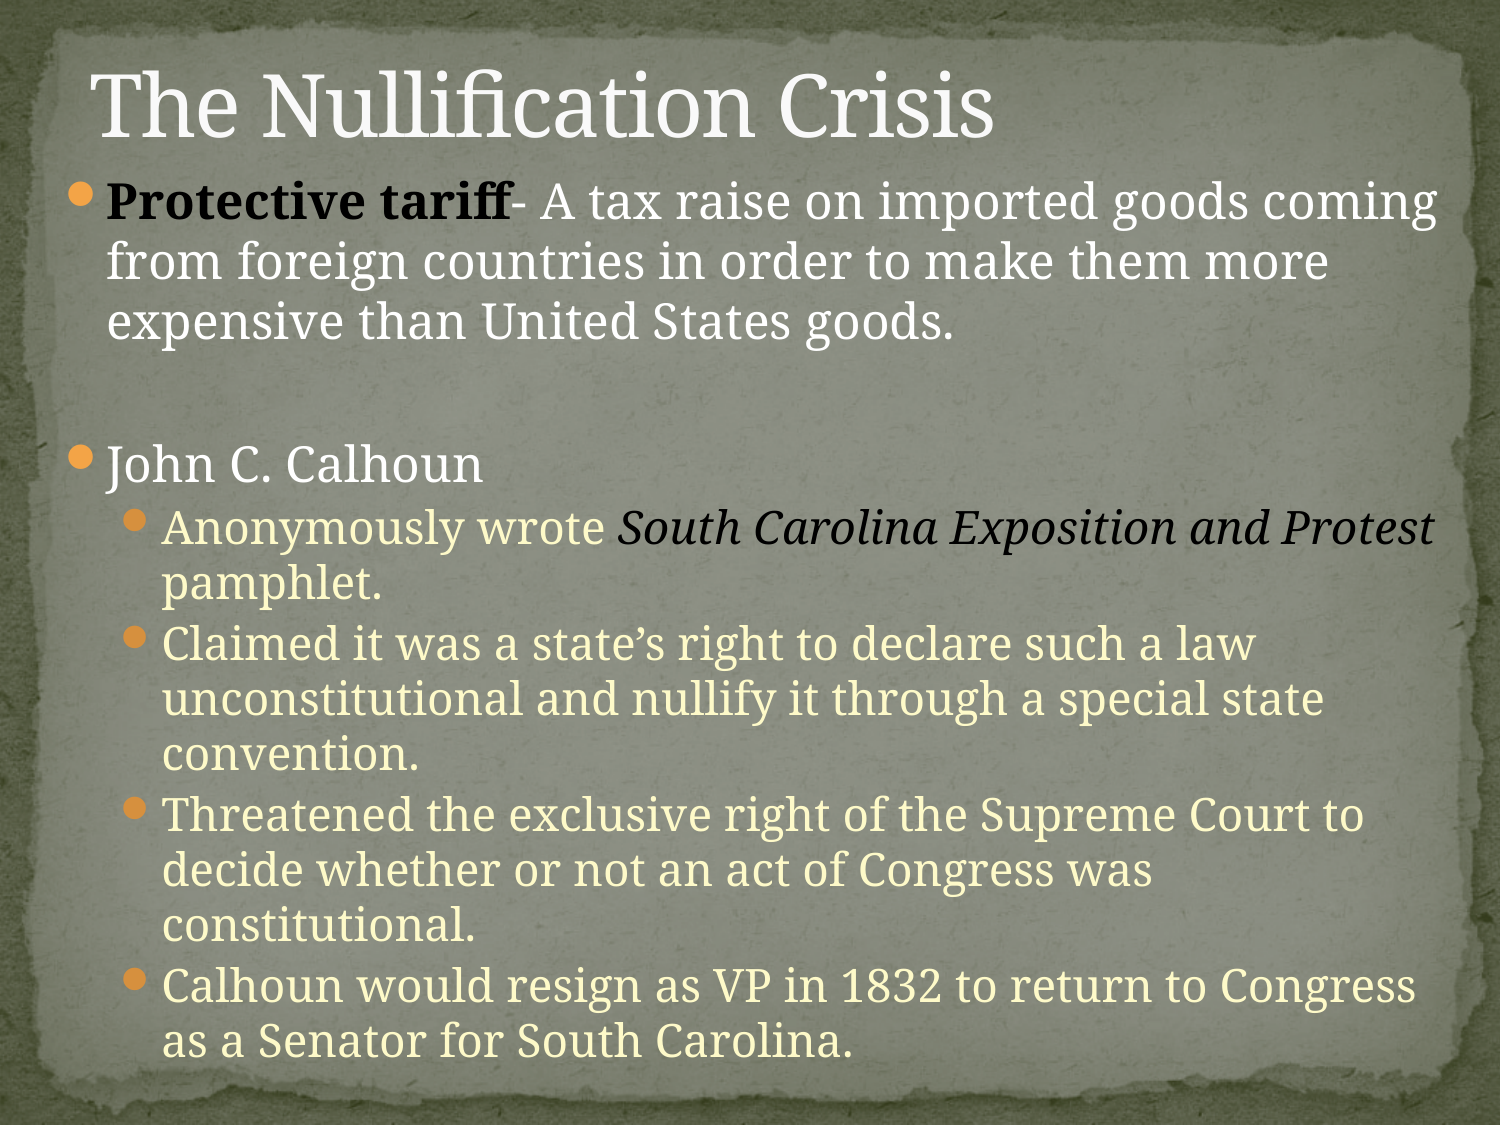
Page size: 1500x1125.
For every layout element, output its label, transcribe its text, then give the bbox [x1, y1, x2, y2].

title The Nullification Crisis [74, 24, 1425, 163]
list Protective tariff- A tax raise on imported goods coming from foreign countries in order to make them more expensive than United States goods. John C. Calhoun Anonymously wrote South Carolina Exposition and Protest pamphlet. Claimed it was a state’s right to declare such a law unconstitutional and nullify it through a special state convention. Threatened the exclusive right of the Supreme Court to decide whether or not an act of Congress was constitutional. Calhoun would resign as VP in 1832 to return to Congress as a Senator for South Carolina. [50, 162, 1463, 1075]
